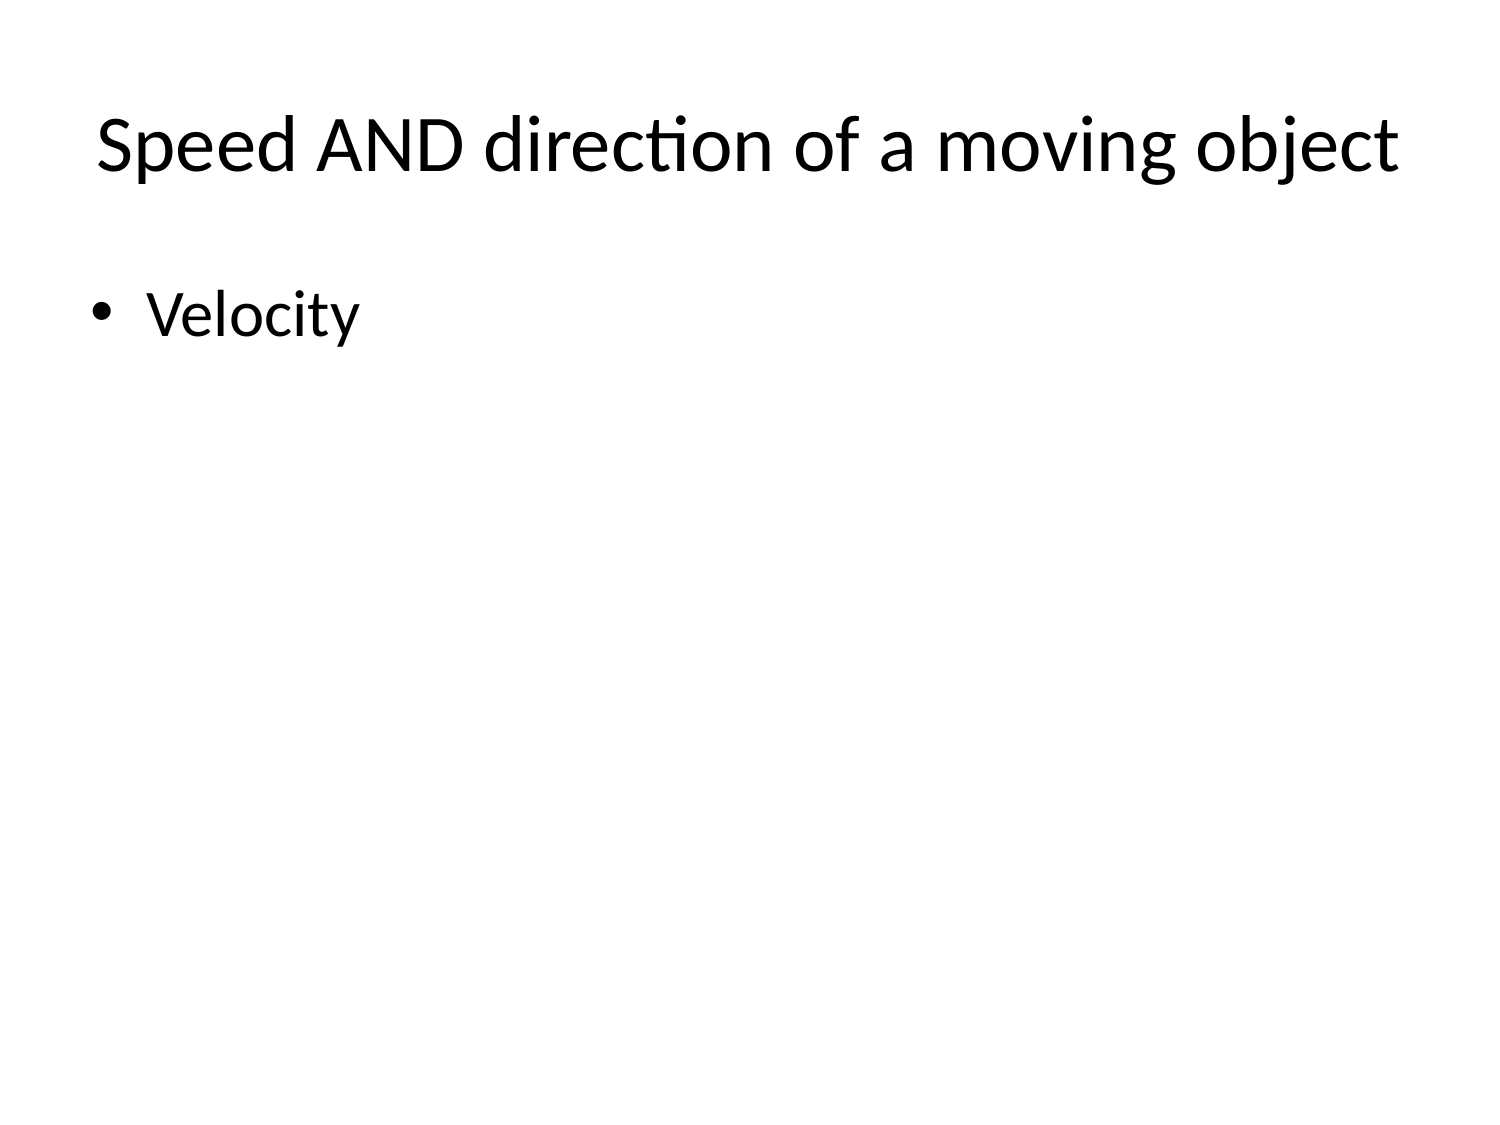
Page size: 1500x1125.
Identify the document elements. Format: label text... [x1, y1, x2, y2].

list Velocity [75, 262, 1425, 1005]
title Speed AND direction of a moving object [75, 45, 1425, 233]
